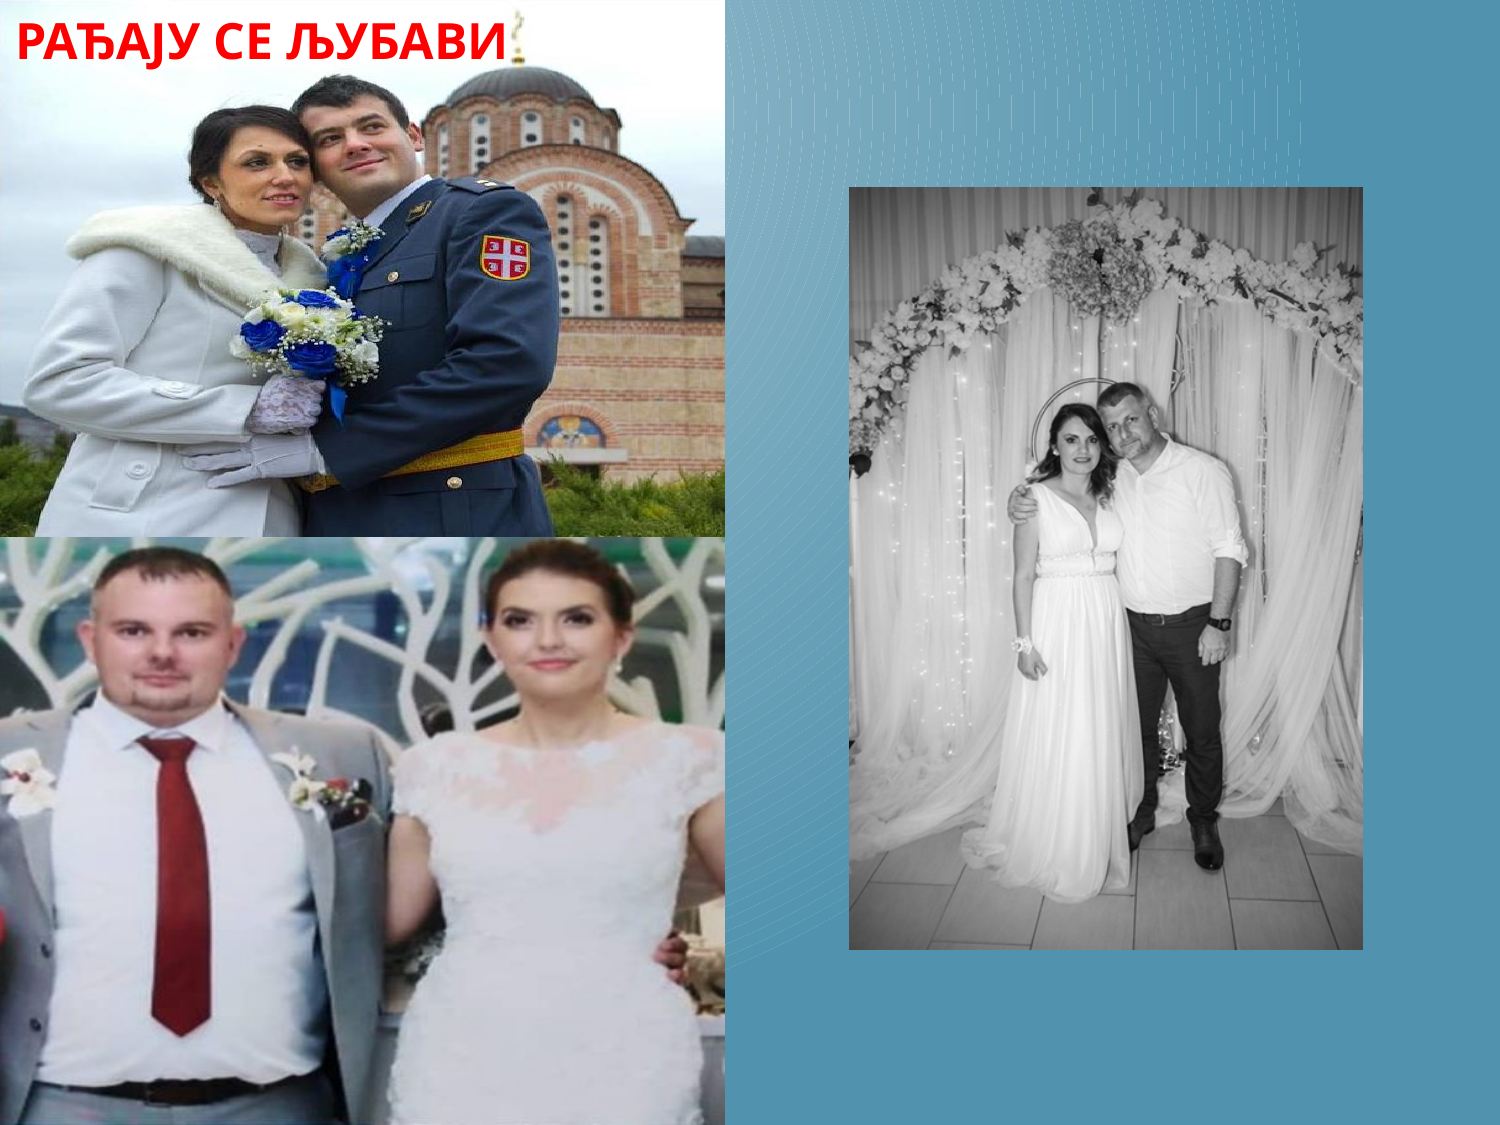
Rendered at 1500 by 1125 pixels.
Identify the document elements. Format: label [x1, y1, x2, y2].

picture [0, 537, 726, 1125]
picture [849, 187, 1363, 951]
list [0, 0, 726, 536]
